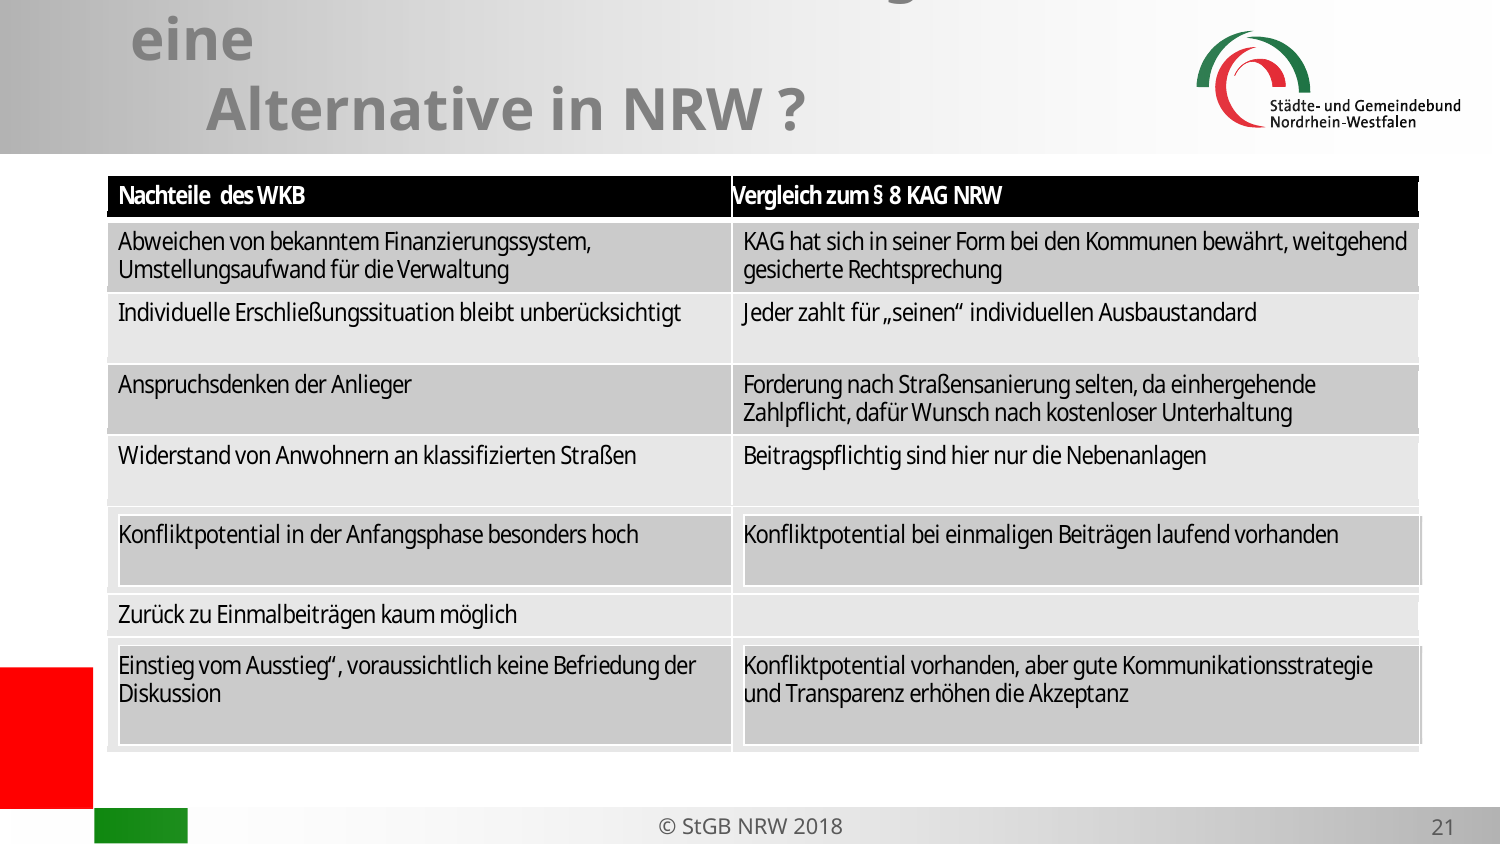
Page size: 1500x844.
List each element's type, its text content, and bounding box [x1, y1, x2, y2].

title II. Wiederkehrende Beiträge – eine Alternative in NRW ? [0, 0, 1500, 155]
picture [105, 173, 1423, 785]
